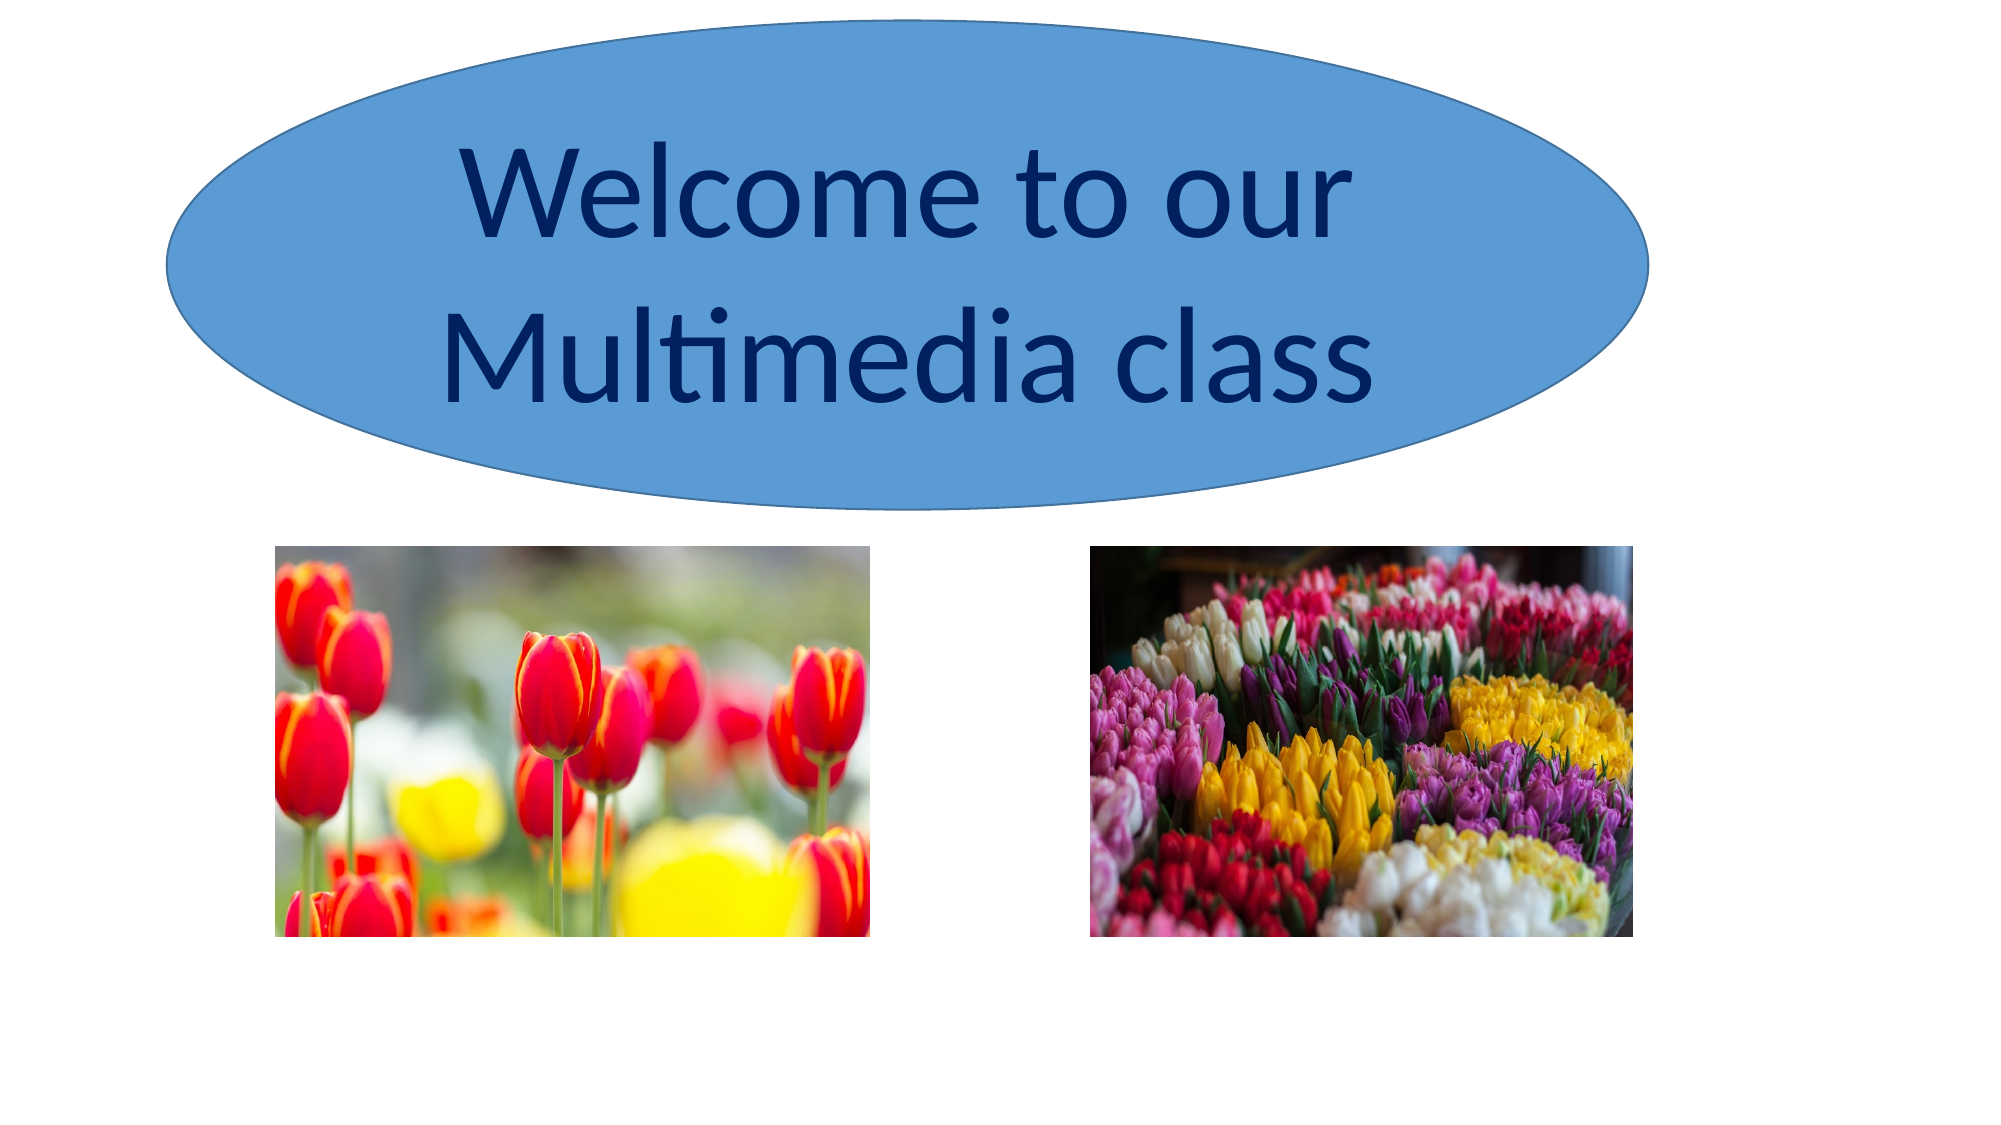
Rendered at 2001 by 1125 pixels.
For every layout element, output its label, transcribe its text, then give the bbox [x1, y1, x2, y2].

text_box Welcome to our Multimedia class [165, 19, 1650, 511]
picture [275, 546, 870, 937]
picture [1090, 546, 1633, 937]
